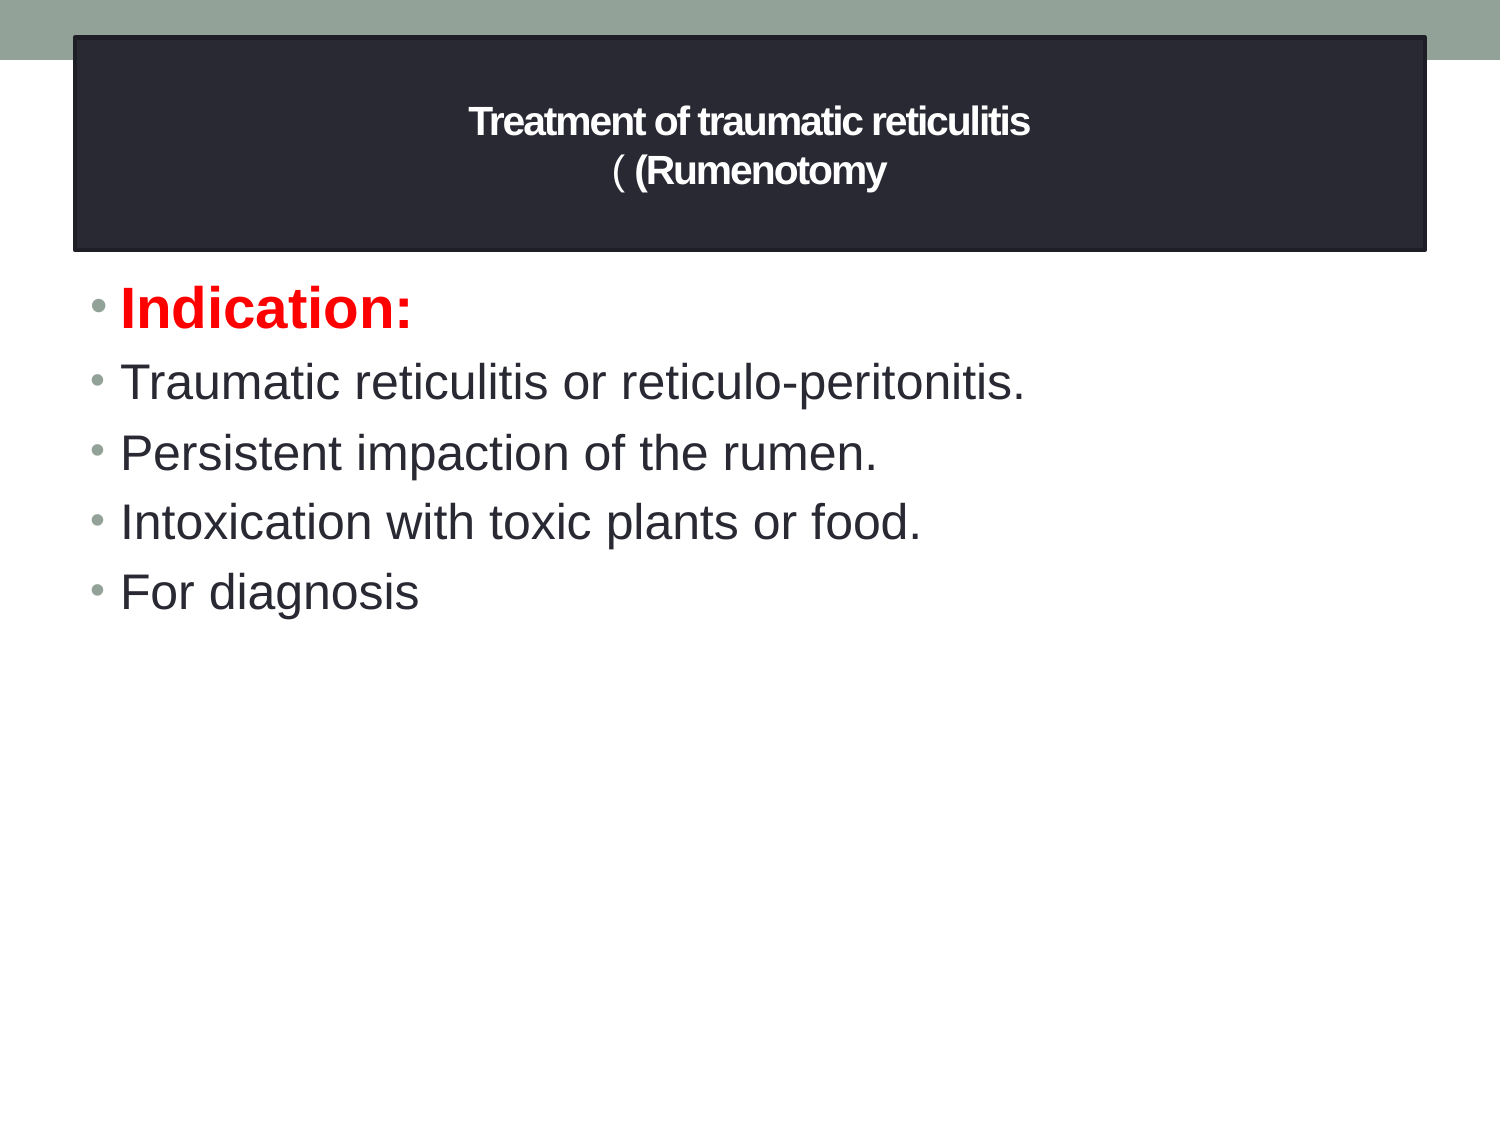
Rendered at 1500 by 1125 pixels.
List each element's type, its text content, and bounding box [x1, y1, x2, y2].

list Indication: Traumatic reticulitis or reticulo-peritonitis. Persistent impaction of the rumen. Intoxication with toxic plants or food. For diagnosis [75, 262, 1425, 1063]
title Treatment of traumatic reticulitis ( (Rumenotomy [73, 35, 1427, 252]
